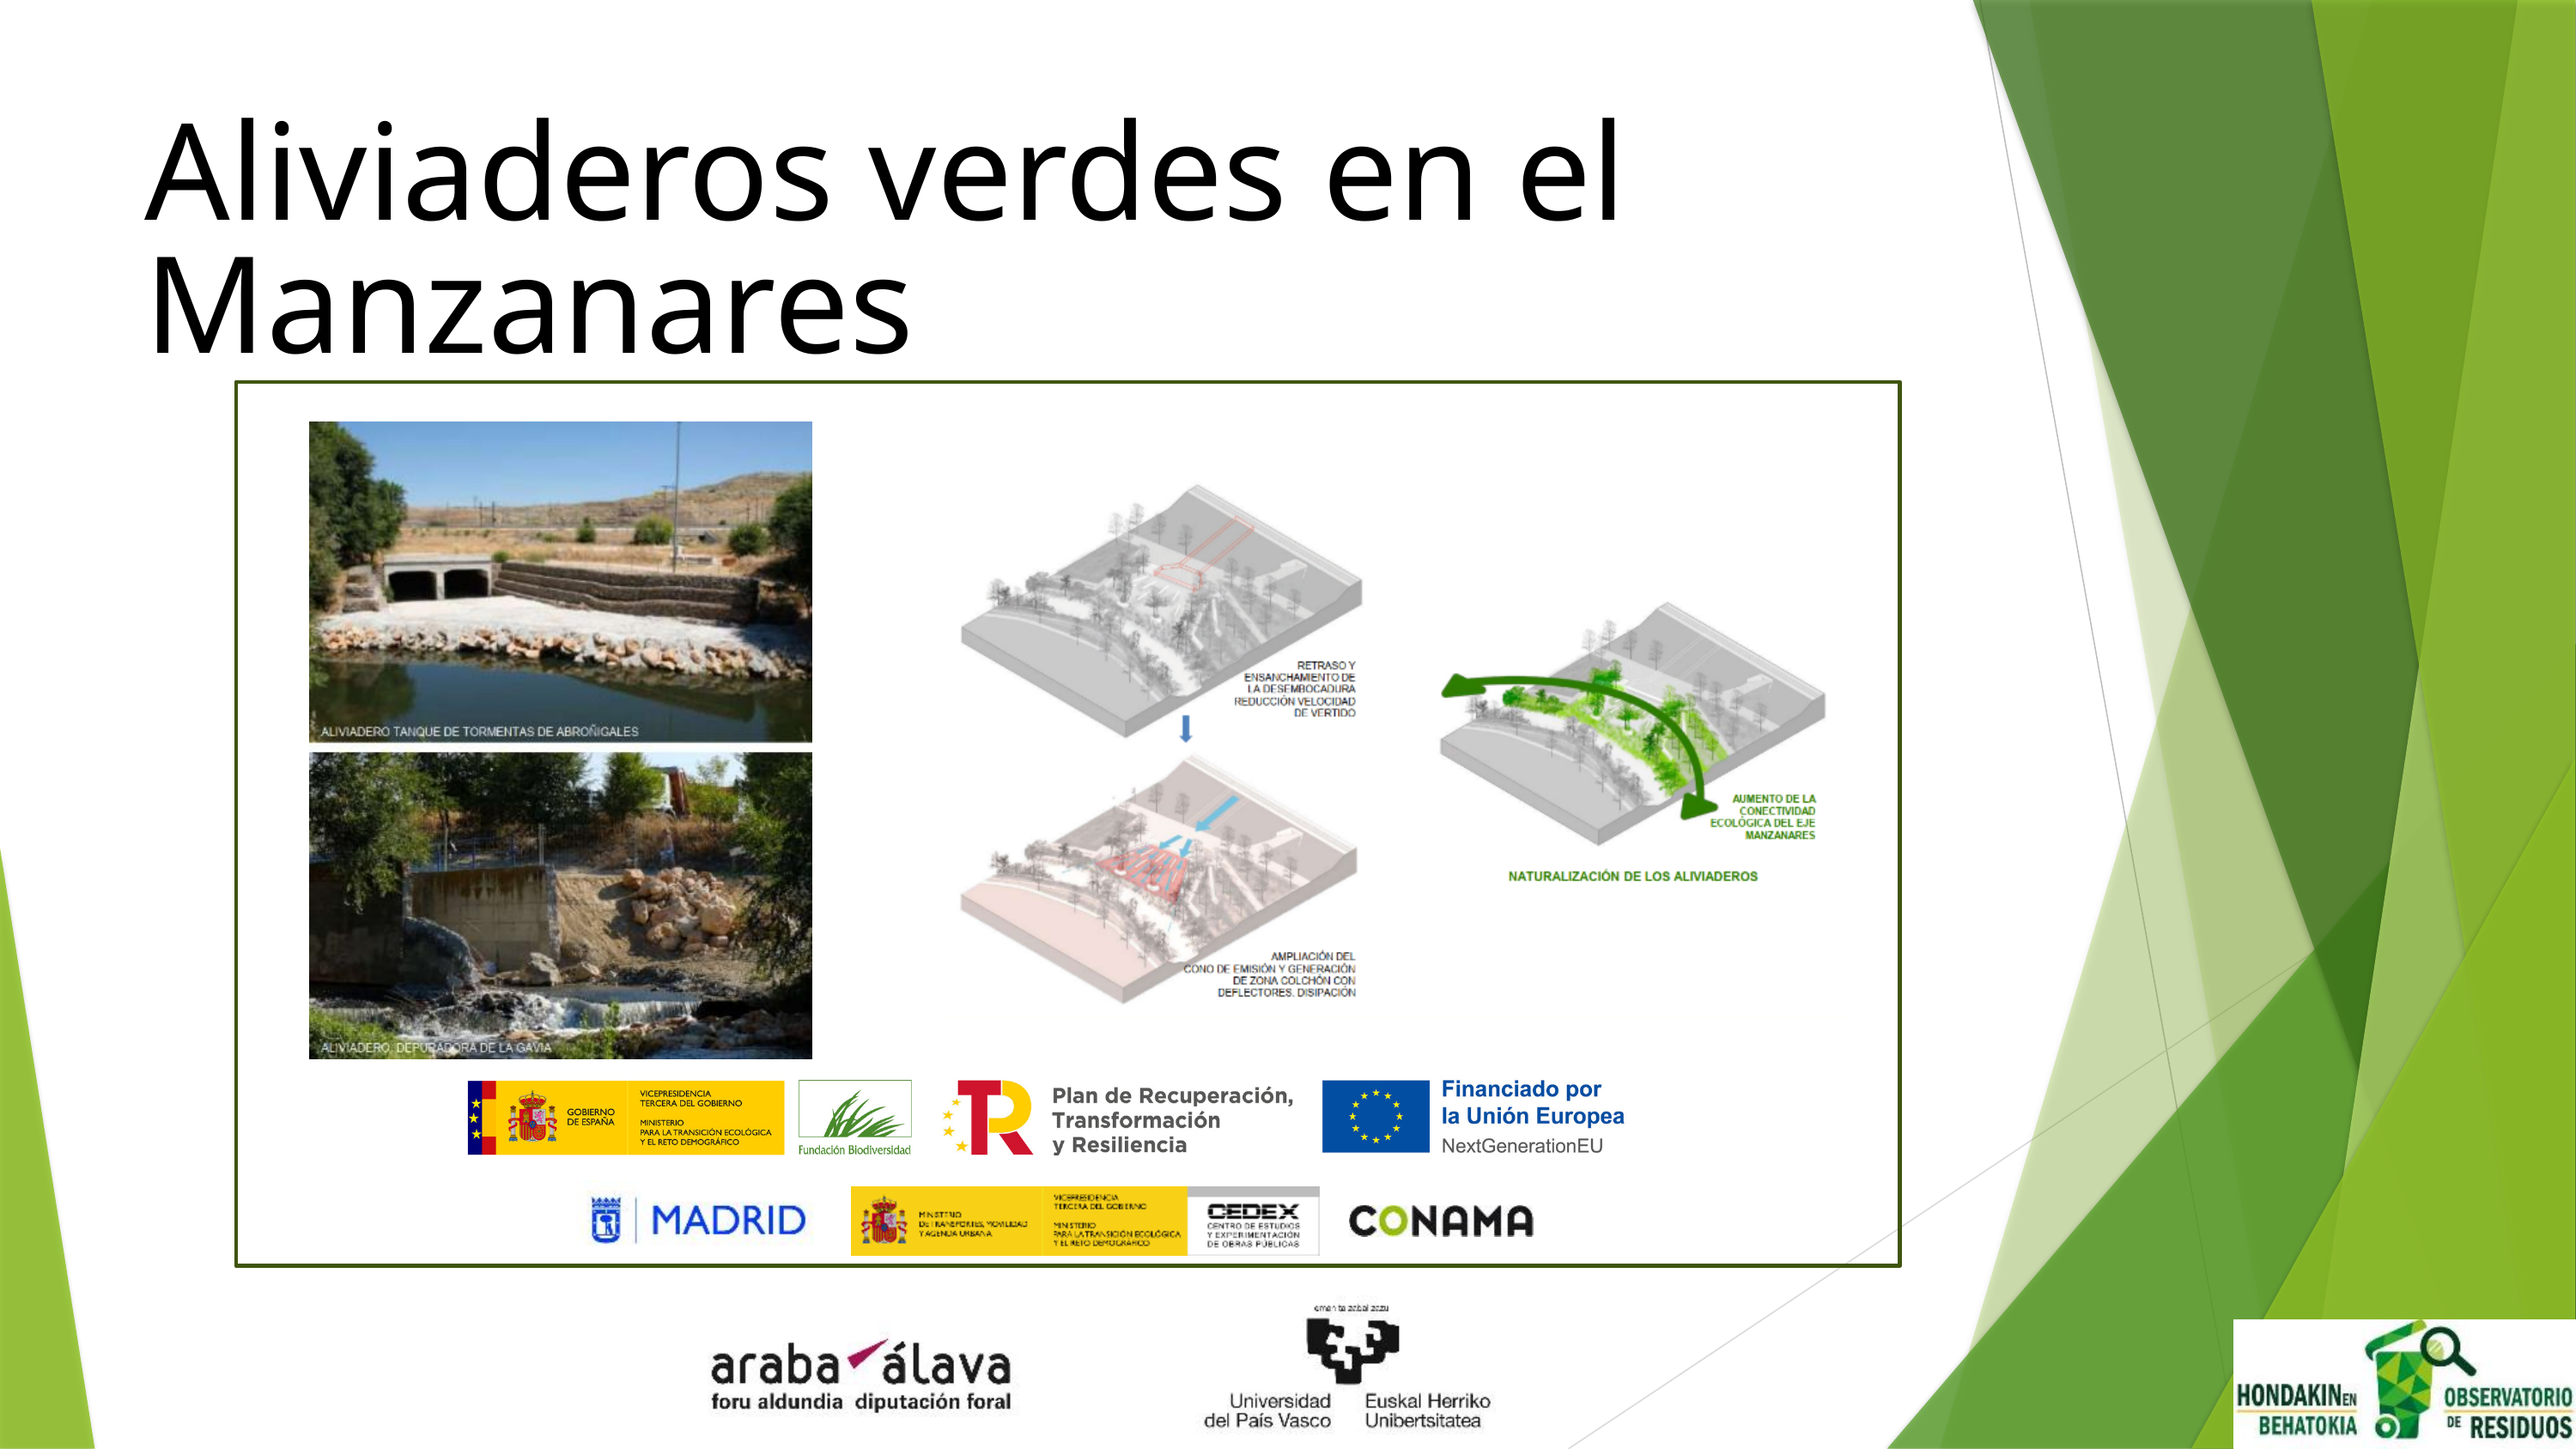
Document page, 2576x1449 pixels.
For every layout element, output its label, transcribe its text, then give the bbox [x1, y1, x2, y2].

picture [1195, 1294, 1504, 1437]
picture [2233, 1319, 2576, 1449]
text_box [234, 380, 1901, 1267]
picture [464, 1075, 1629, 1156]
picture [675, 1319, 1047, 1432]
picture [308, 421, 813, 1060]
picture [944, 470, 1849, 1021]
text_box Aliviaderos verdes en el Manzanares [144, 114, 1943, 380]
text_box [575, 1180, 1534, 1261]
